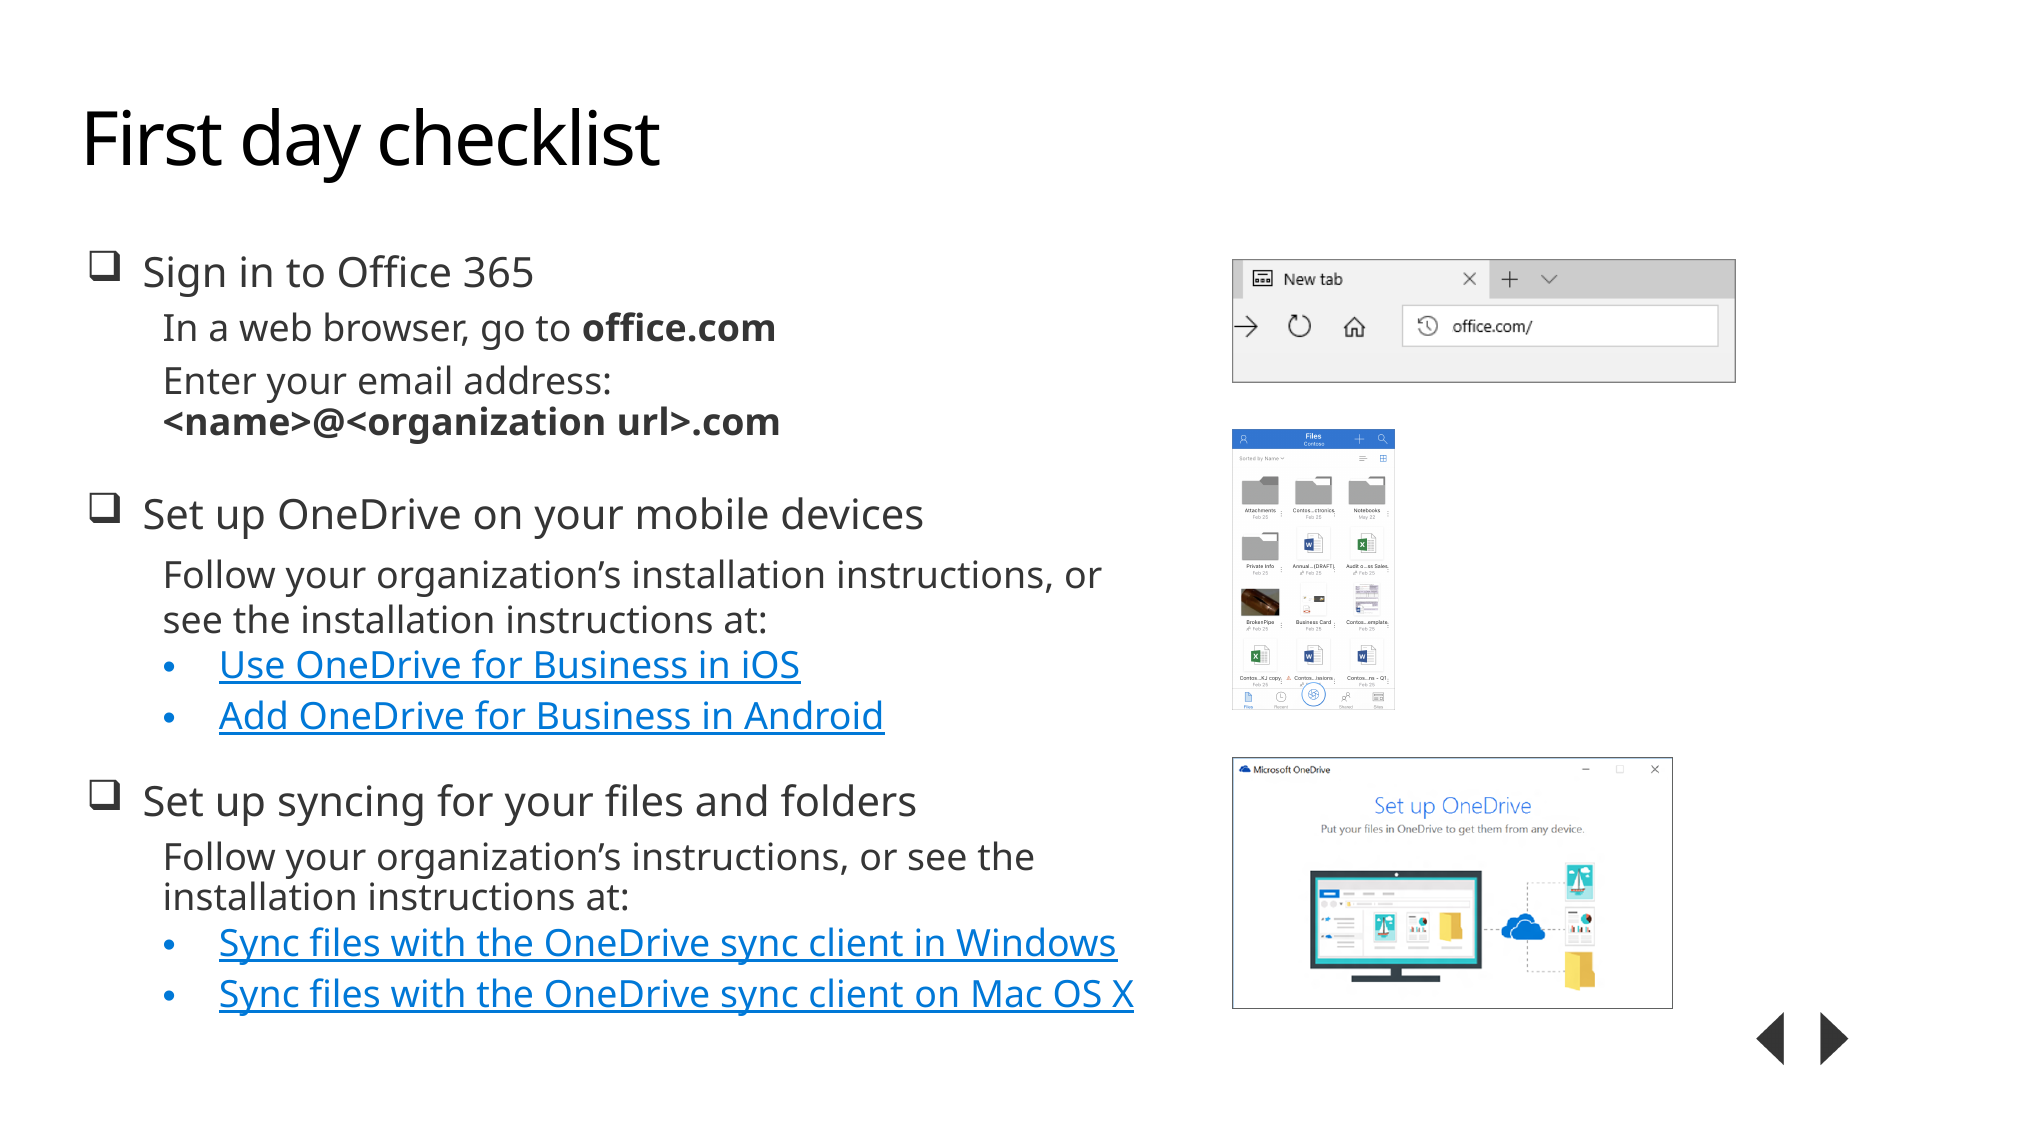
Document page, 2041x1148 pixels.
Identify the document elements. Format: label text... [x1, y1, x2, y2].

title First day checklist [56, 85, 2007, 209]
picture [1232, 757, 1673, 1009]
picture [1810, 993, 1850, 1084]
text_box Sign in to Office 365 In a web browser, go to office.com Enter your email address: <name>@<organization url>.com Set up OneDrive on your mobile devices Follow your organization’s installation instructions, or see the installation instructions at: Use OneDrive for Business in iOS Add OneDrive for Business in Android Set up syncing for your files and folders Follow your organization’s instructions, or see the installation instructions at: Sync files with the OneDrive sync client in Windows Sync files with the OneDrive sync client on Mac OS X [56, 228, 1192, 1099]
picture [1232, 429, 1395, 711]
picture [1755, 993, 1794, 1084]
picture [1232, 258, 1736, 383]
